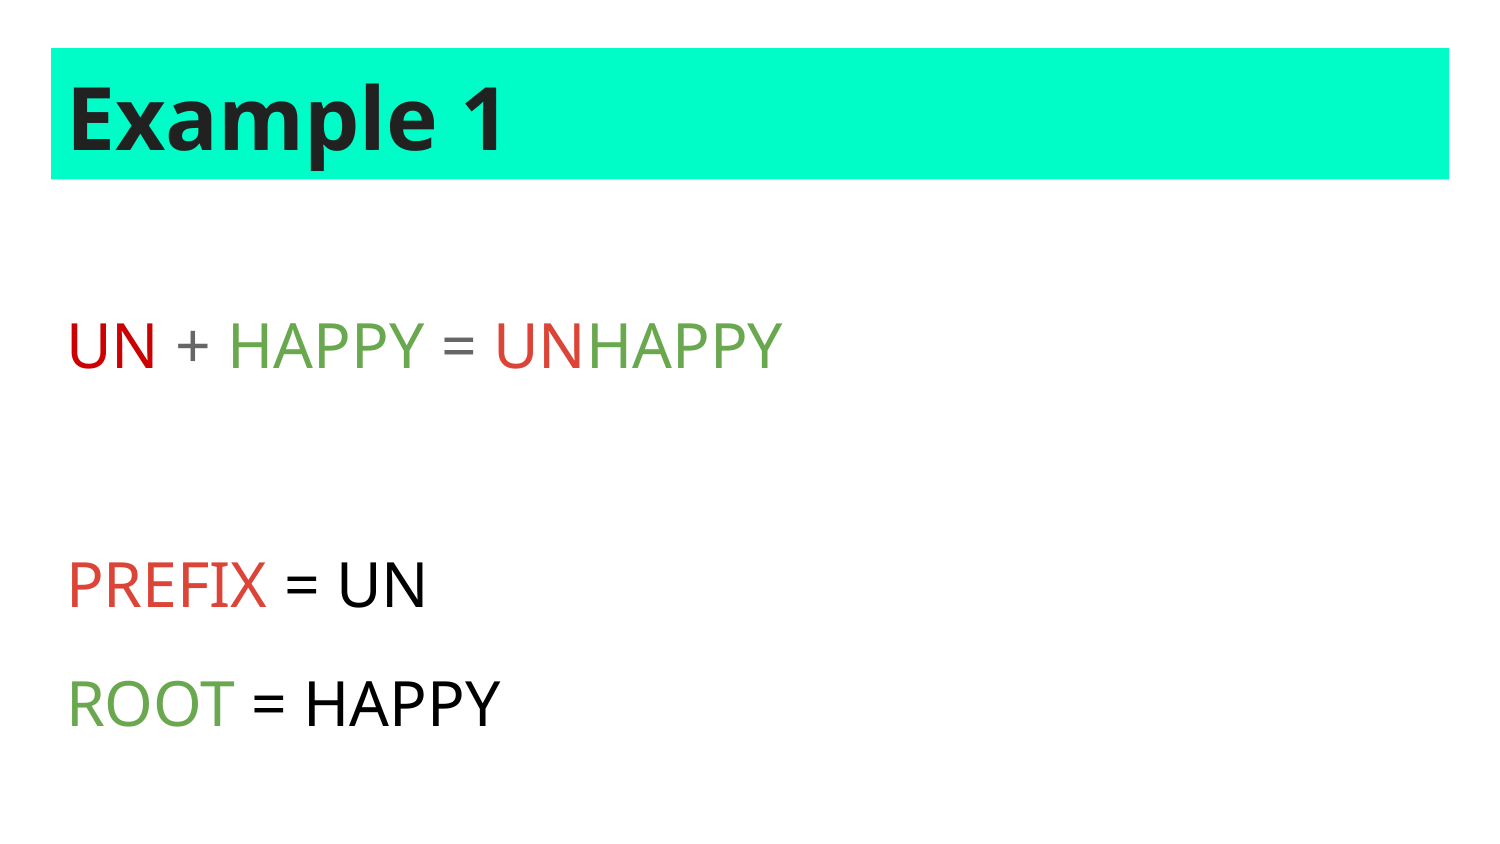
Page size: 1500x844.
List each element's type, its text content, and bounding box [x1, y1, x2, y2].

list UN + HAPPY = UNHAPPY PREFIX = UN ROOT = HAPPY [51, 201, 1449, 750]
title Example 1 [51, 48, 1449, 180]
